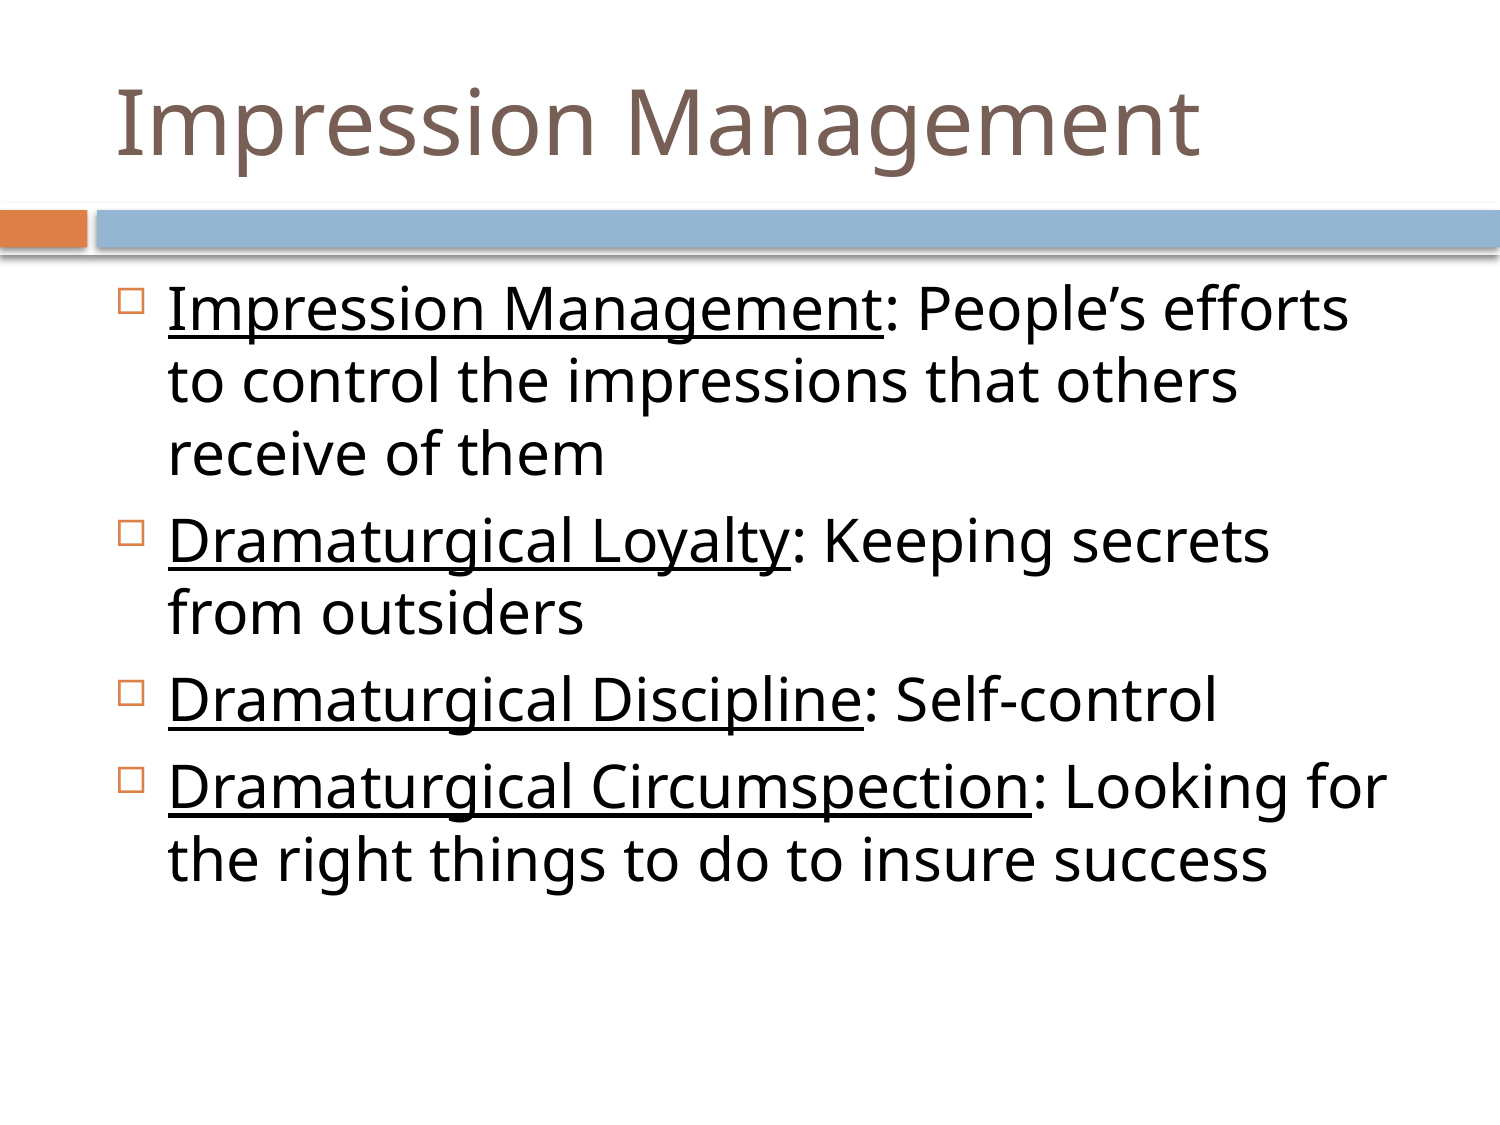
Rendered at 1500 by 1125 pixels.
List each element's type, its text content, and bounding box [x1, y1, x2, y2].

title Impression Management [100, 37, 1438, 200]
list Impression Management: People’s efforts to control the impressions that others receive of them Dramaturgical Loyalty: Keeping secrets from outsiders Dramaturgical Discipline: Self-control Dramaturgical Circumspection: Looking for the right things to do to insure success [100, 262, 1438, 1000]
